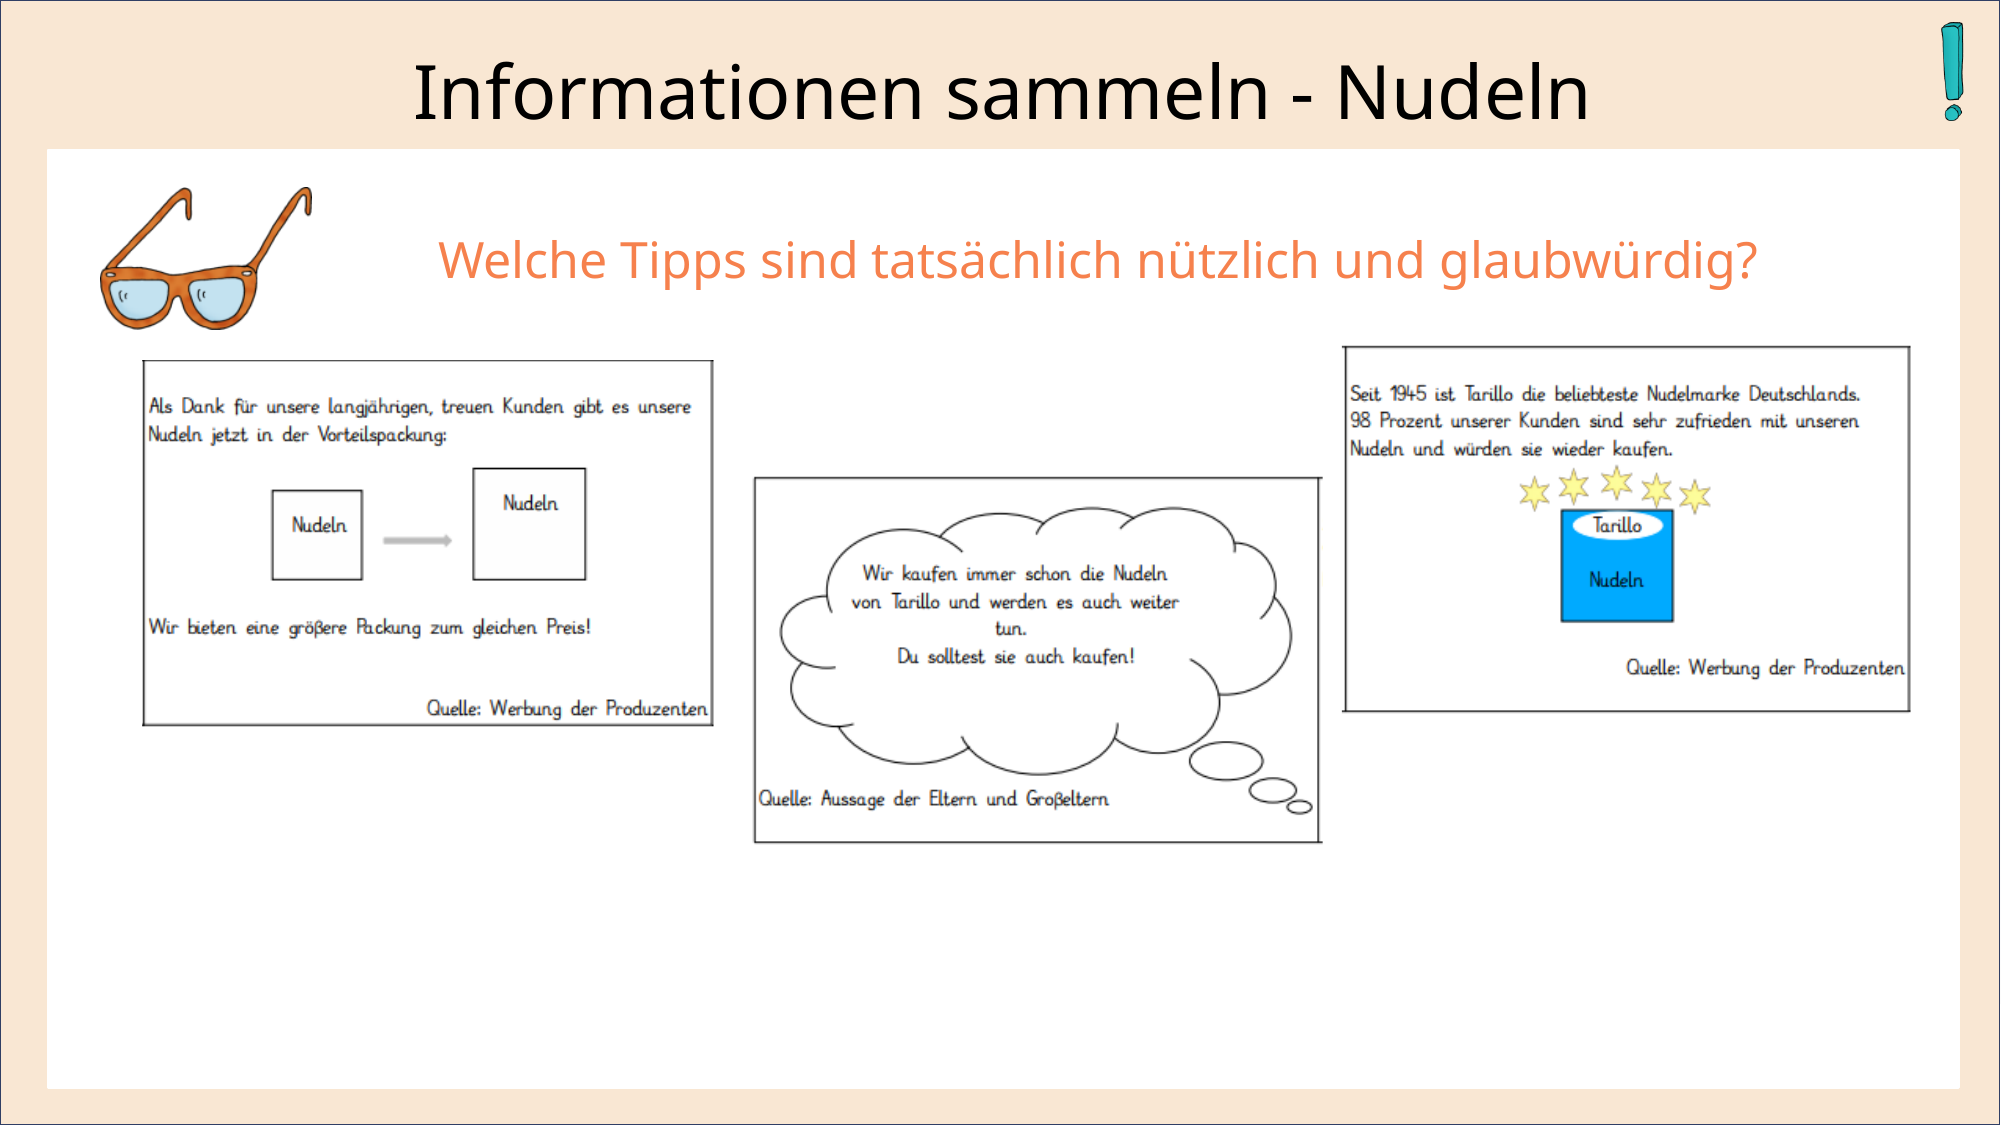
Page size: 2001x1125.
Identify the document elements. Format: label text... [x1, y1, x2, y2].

text_box [47, 149, 1960, 1089]
text_box [0, 0, 2000, 1125]
picture [141, 360, 729, 740]
text_box Welche Tipps sind tatsächlich nützlich und glaubwürdig? [423, 221, 2000, 297]
picture [1341, 314, 1929, 732]
picture [93, 180, 319, 338]
picture [1919, 18, 1985, 125]
text_box Informationen sammeln - Nudeln [47, 37, 1959, 143]
picture [747, 445, 1323, 862]
